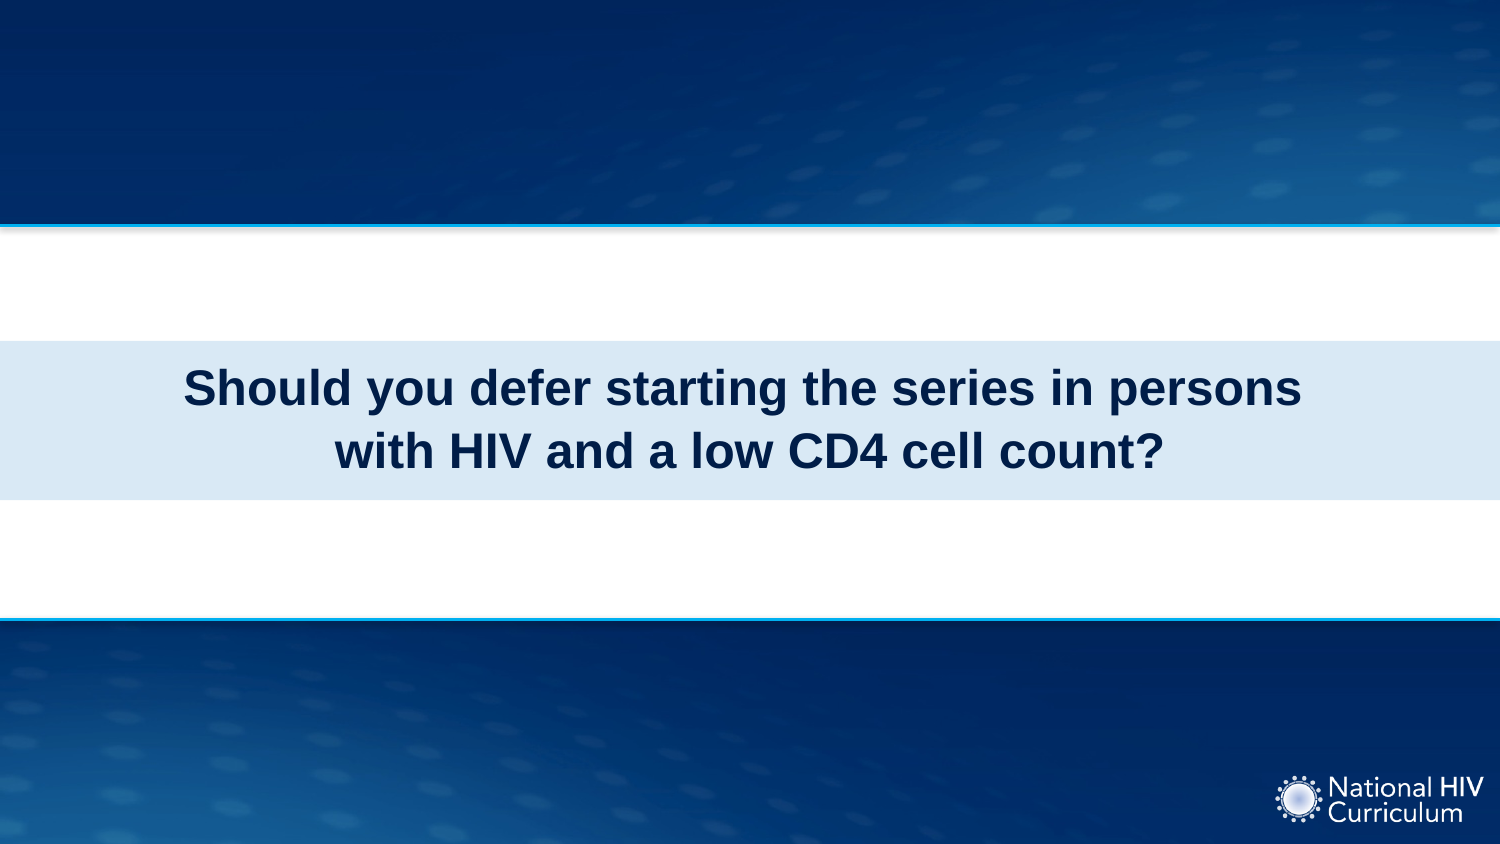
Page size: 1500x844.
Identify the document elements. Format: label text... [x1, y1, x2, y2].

picture [0, 622, 1500, 844]
picture [0, 0, 1500, 223]
title Should you defer starting the series in persons with HIV and a low CD4 cell count? [75, 340, 1426, 498]
